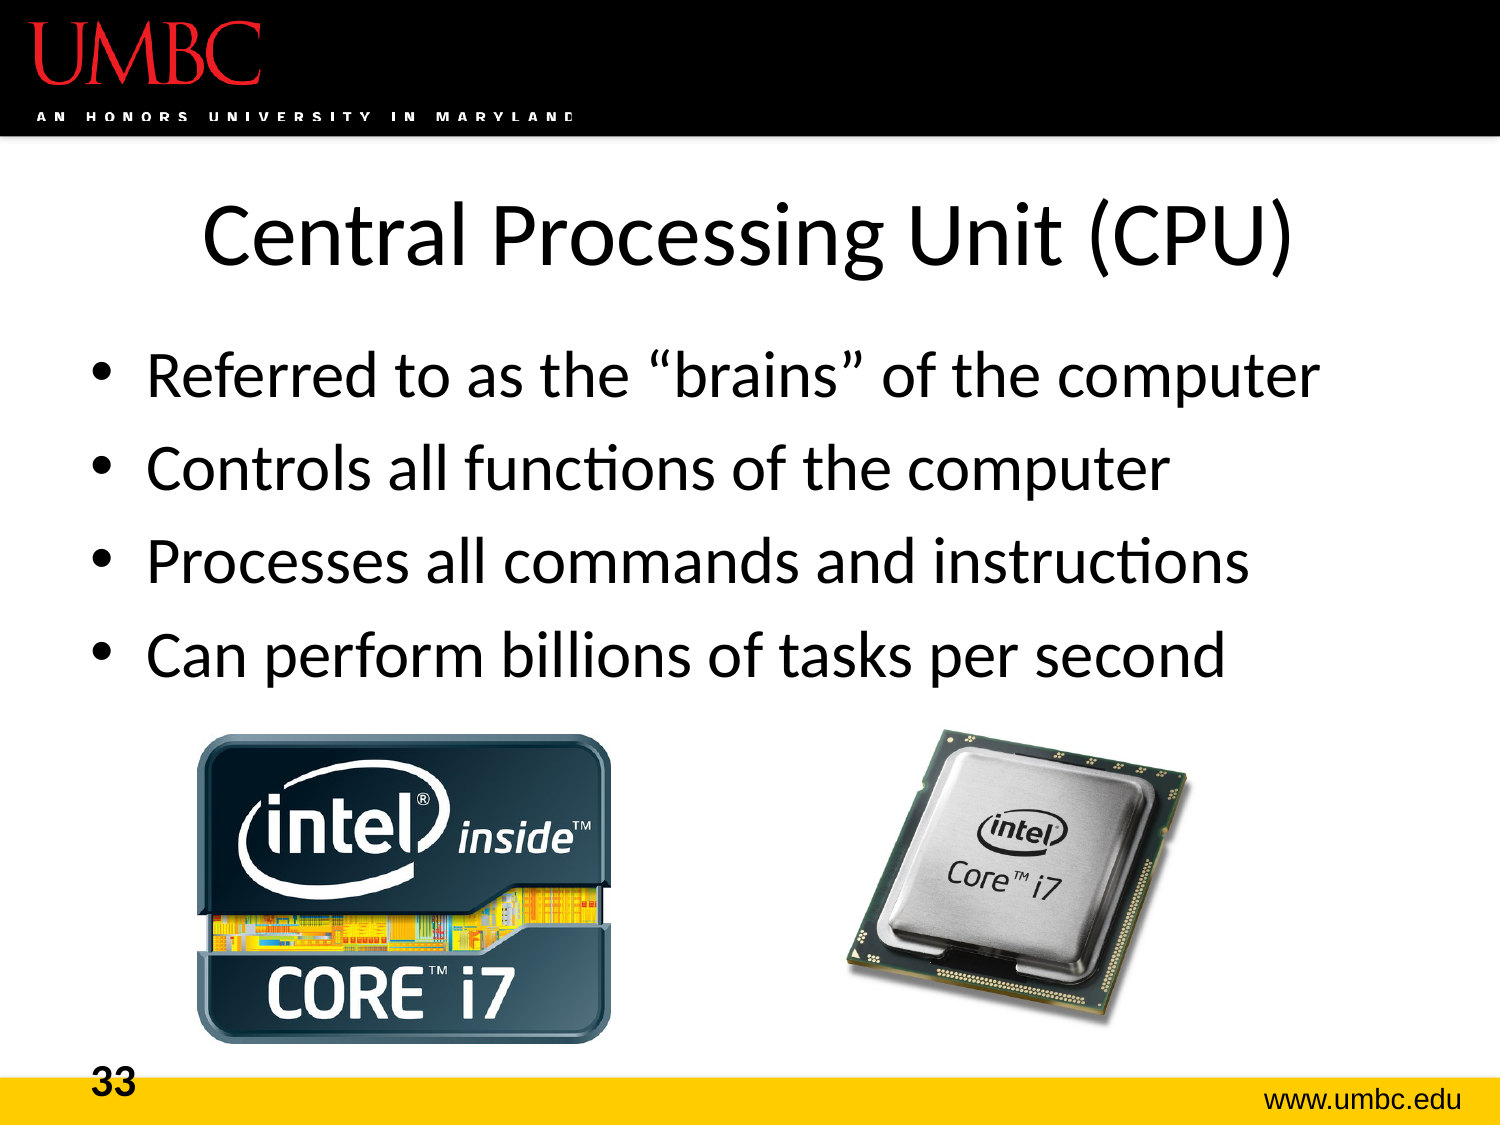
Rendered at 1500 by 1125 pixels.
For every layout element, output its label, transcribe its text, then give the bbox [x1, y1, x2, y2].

list Referred to as the “brains” of the computer Controls all functions of the computer Processes all commands and instructions Can perform billions of tasks per second [75, 323, 1425, 1005]
slide_number 33 [75, 1042, 425, 1103]
title Central Processing Unit (CPU) [75, 135, 1425, 323]
picture [197, 734, 611, 1045]
picture [837, 723, 1201, 1036]
